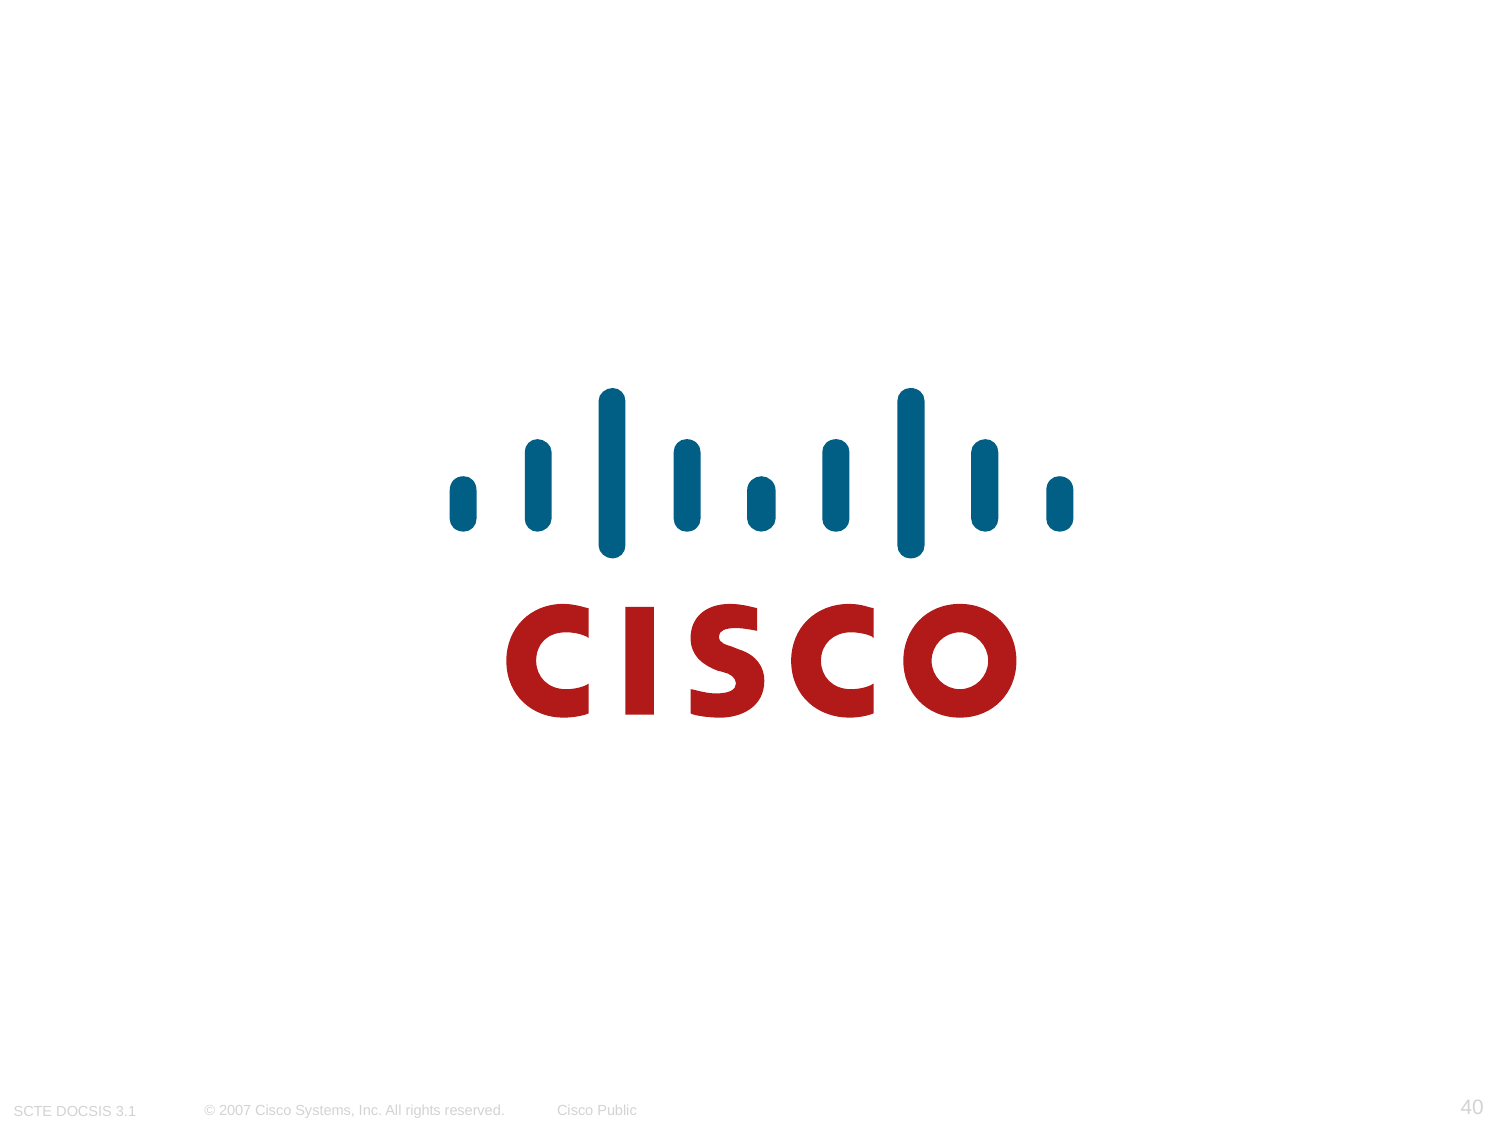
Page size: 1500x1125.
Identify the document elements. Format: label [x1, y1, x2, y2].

text_box [0, 0, 1500, 720]
